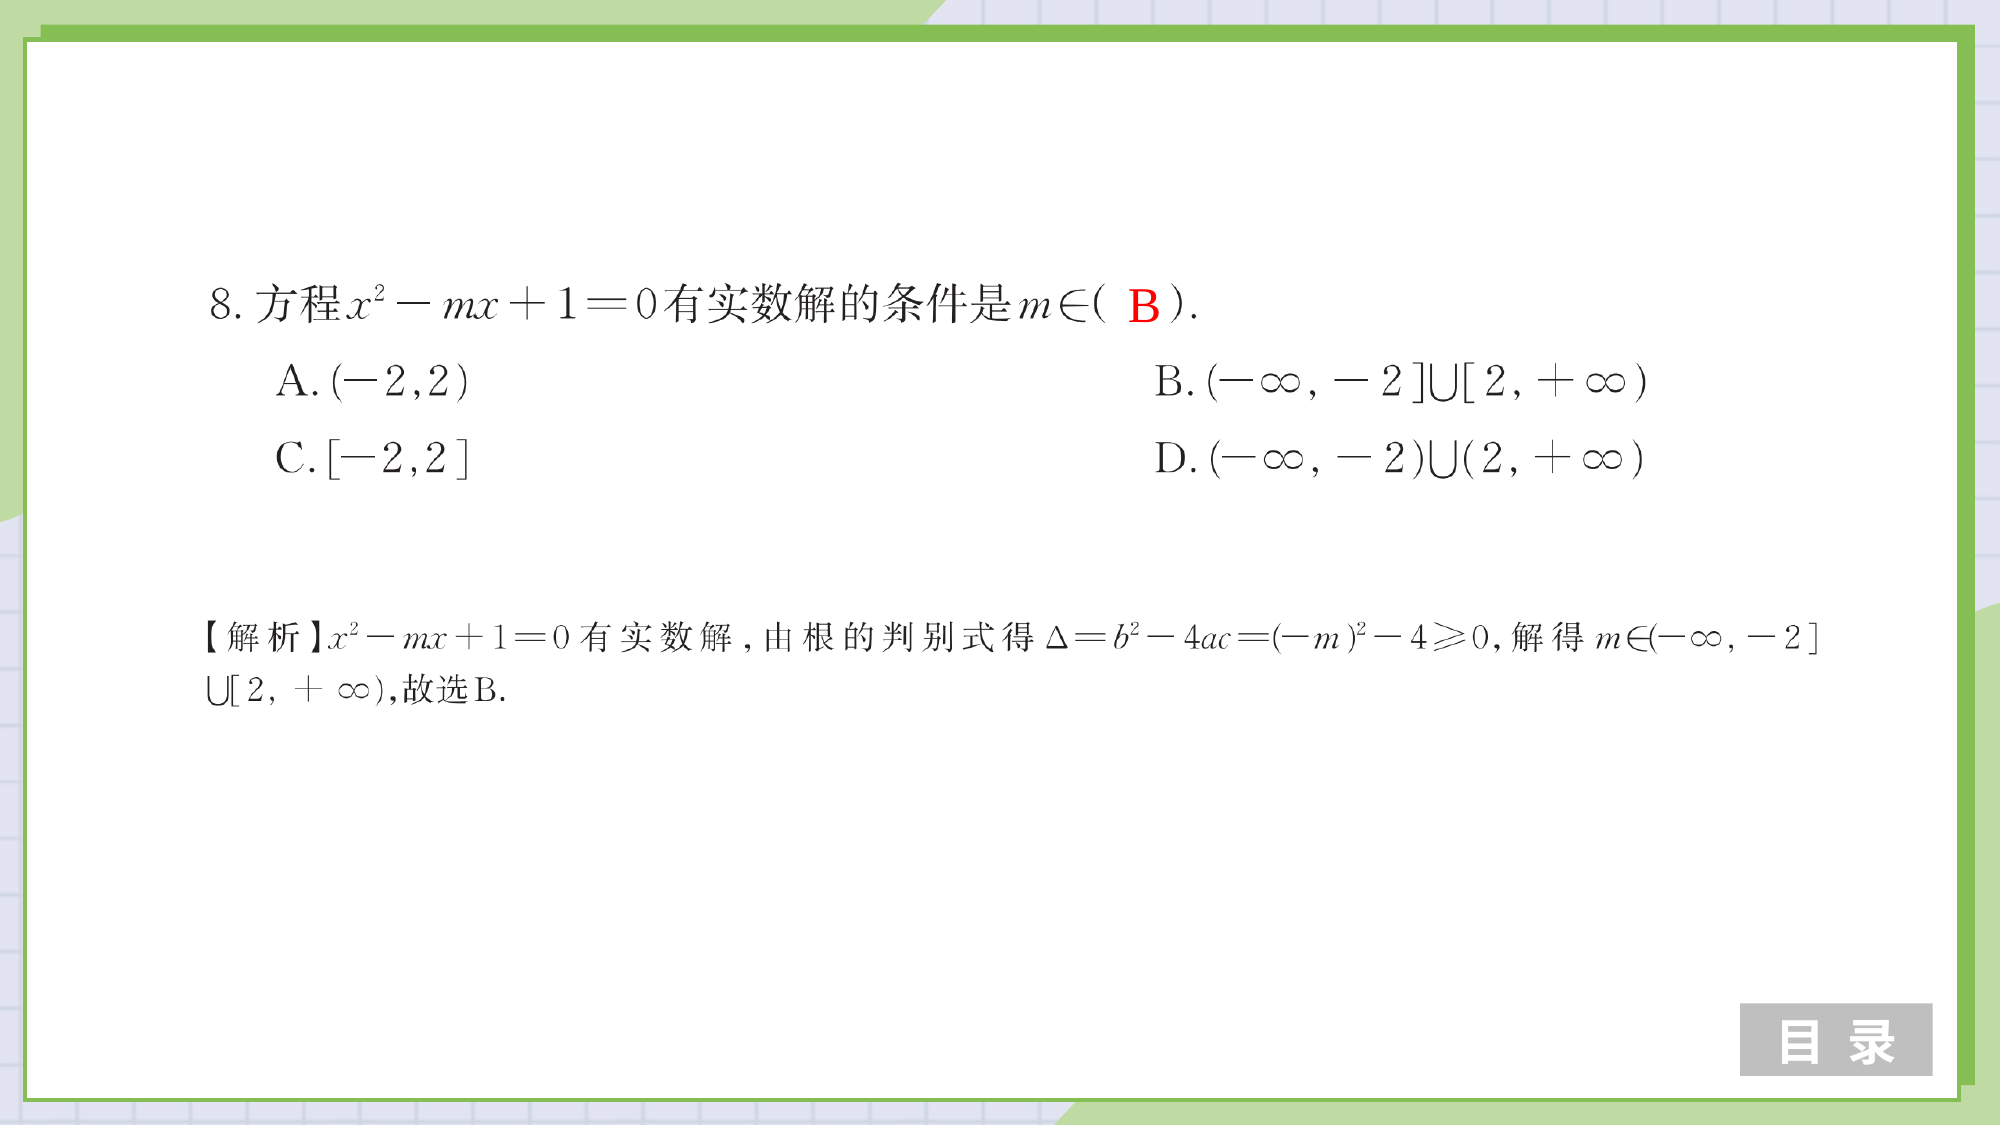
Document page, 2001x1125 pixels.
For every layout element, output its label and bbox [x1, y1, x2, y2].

picture [925, 0, 2000, 611]
picture [0, 515, 1074, 1125]
picture [194, 265, 1707, 498]
picture [194, 610, 1829, 719]
